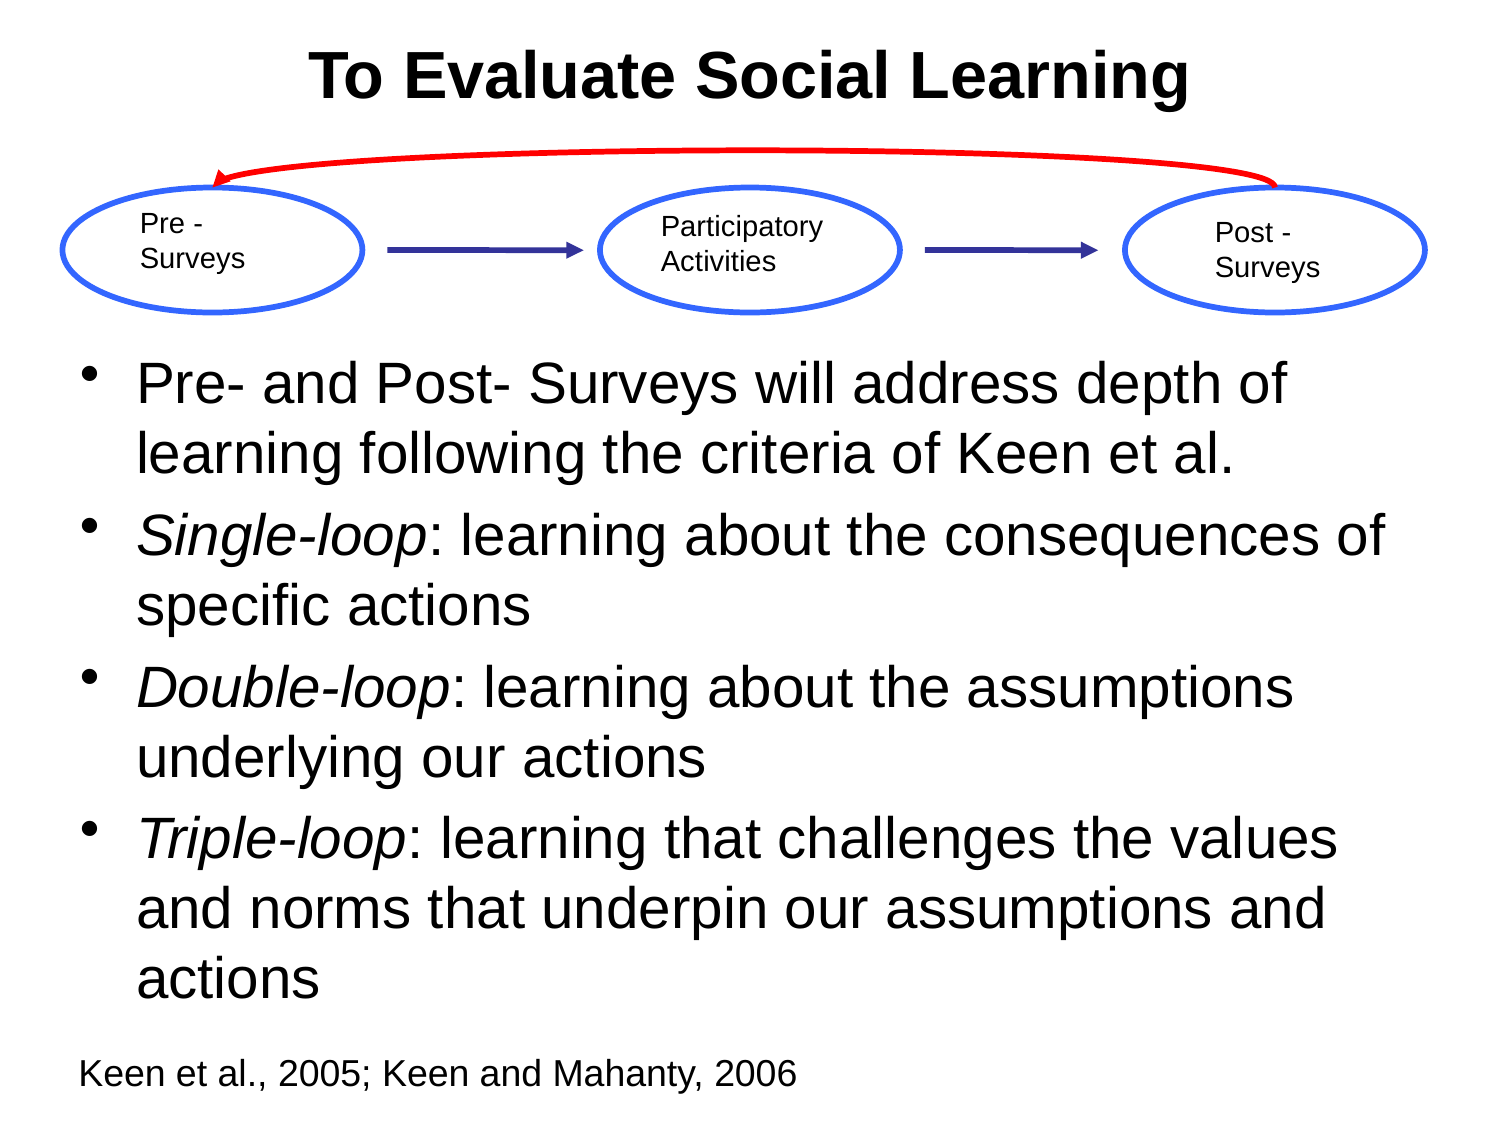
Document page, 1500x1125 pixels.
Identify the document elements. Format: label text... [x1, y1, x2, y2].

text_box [748, 187, 901, 313]
text_box [1124, 187, 1389, 313]
text_box [62, 187, 363, 313]
text_box Post -Surveys [1200, 205, 1397, 291]
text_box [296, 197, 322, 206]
text_box Keen et al., 2005; Keen and Mahanty, 2006 [53, 1046, 1424, 1103]
text_box [1397, 213, 1425, 287]
text_box [924, 244, 1099, 257]
text_box [387, 244, 584, 257]
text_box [599, 187, 738, 313]
title To Evaluate Social Learning [748, 7, 1500, 138]
title To Evaluate Social Learning [0, 7, 738, 138]
list Pre- and Post- Surveys will address depth of learning following the criteria of Keen et al. Single-loop: learning about the consequences of specific actions Double-loop: learning about the assumptions underlying our actions Triple-loop: learning that challenges the values and norms that underpin our assumptions and actions [64, 338, 1447, 1047]
